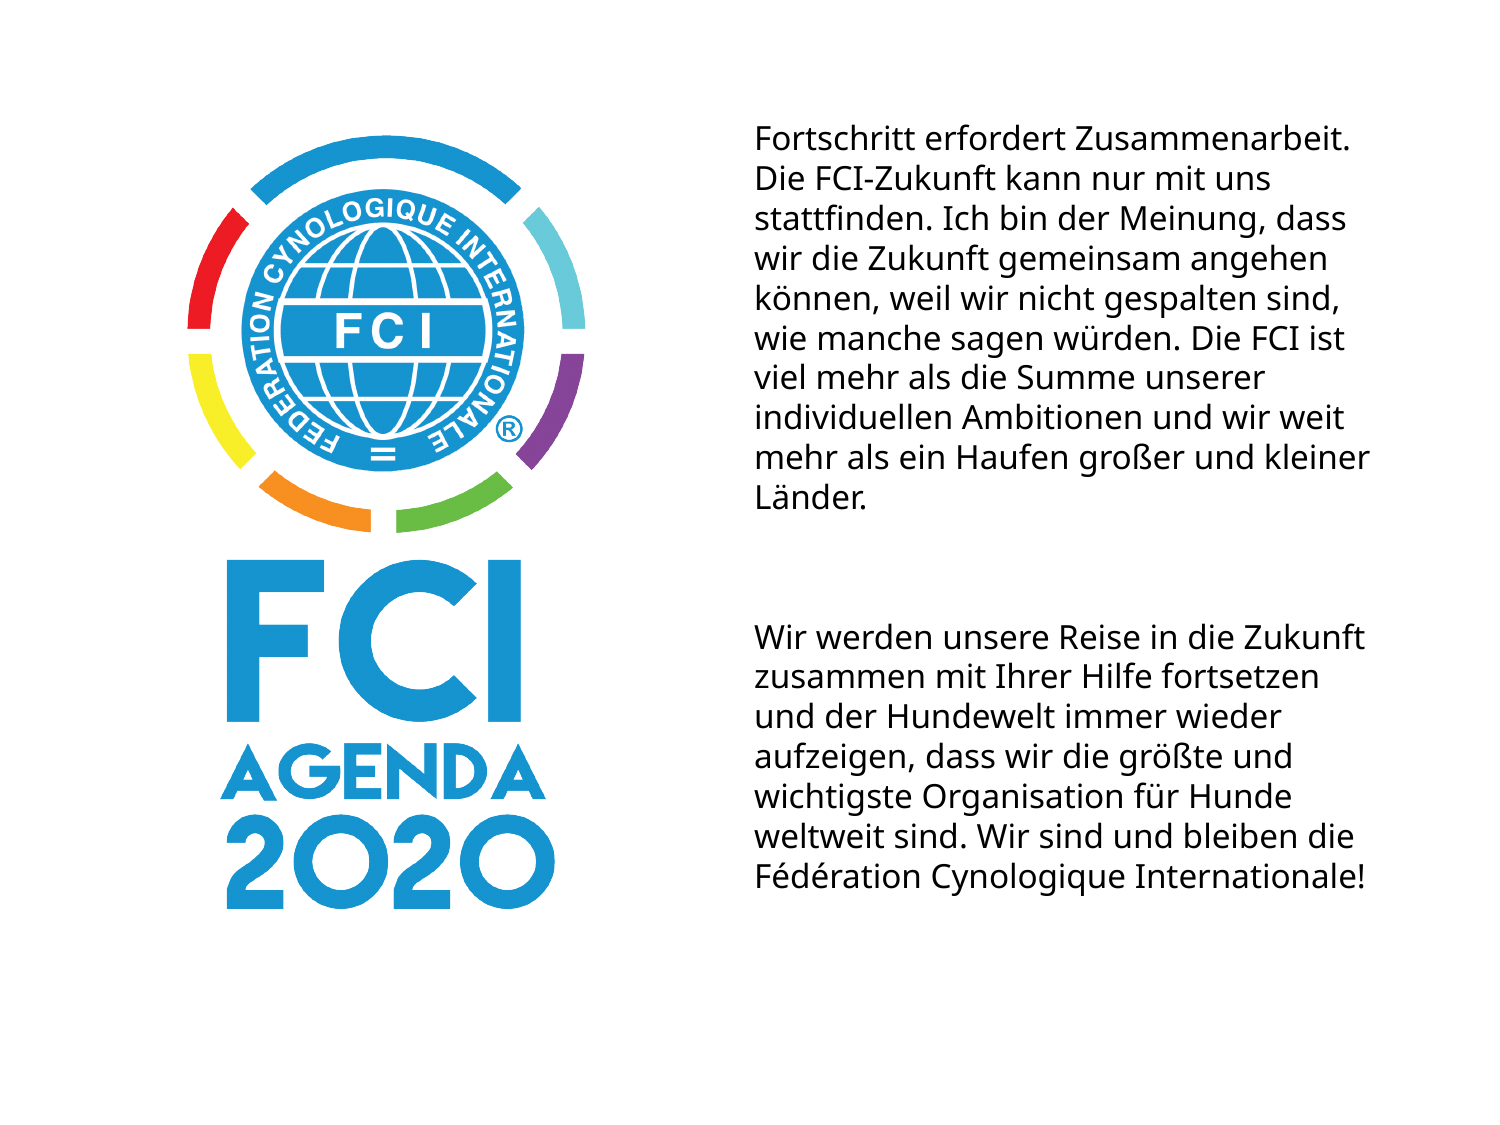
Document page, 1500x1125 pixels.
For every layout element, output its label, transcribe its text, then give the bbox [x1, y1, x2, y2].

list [0, 81, 763, 943]
list Fortschritt erfordert Zusammenarbeit. Die FCI-Zukunft kann nur mit uns stattfinden. Ich bin der Meinung, dass wir die Zukunft gemeinsam angehen können, weil wir nicht gespalten sind, wie manche sagen würden. Die FCI ist viel mehr als die Summe unserer individuellen Ambitionen und wir weit mehr als ein Haufen großer und kleiner Länder. Wir werden unsere Reise in die Zukunft zusammen mit Ihrer Hilfe fortsetzen und der Hundewelt immer wieder aufzeigen, dass wir die größte und wichtigste Organisation für Hunde weltweit sind. Wir sind und bleiben die Fédération Cynologique Internationale! [739, 110, 1402, 1033]
